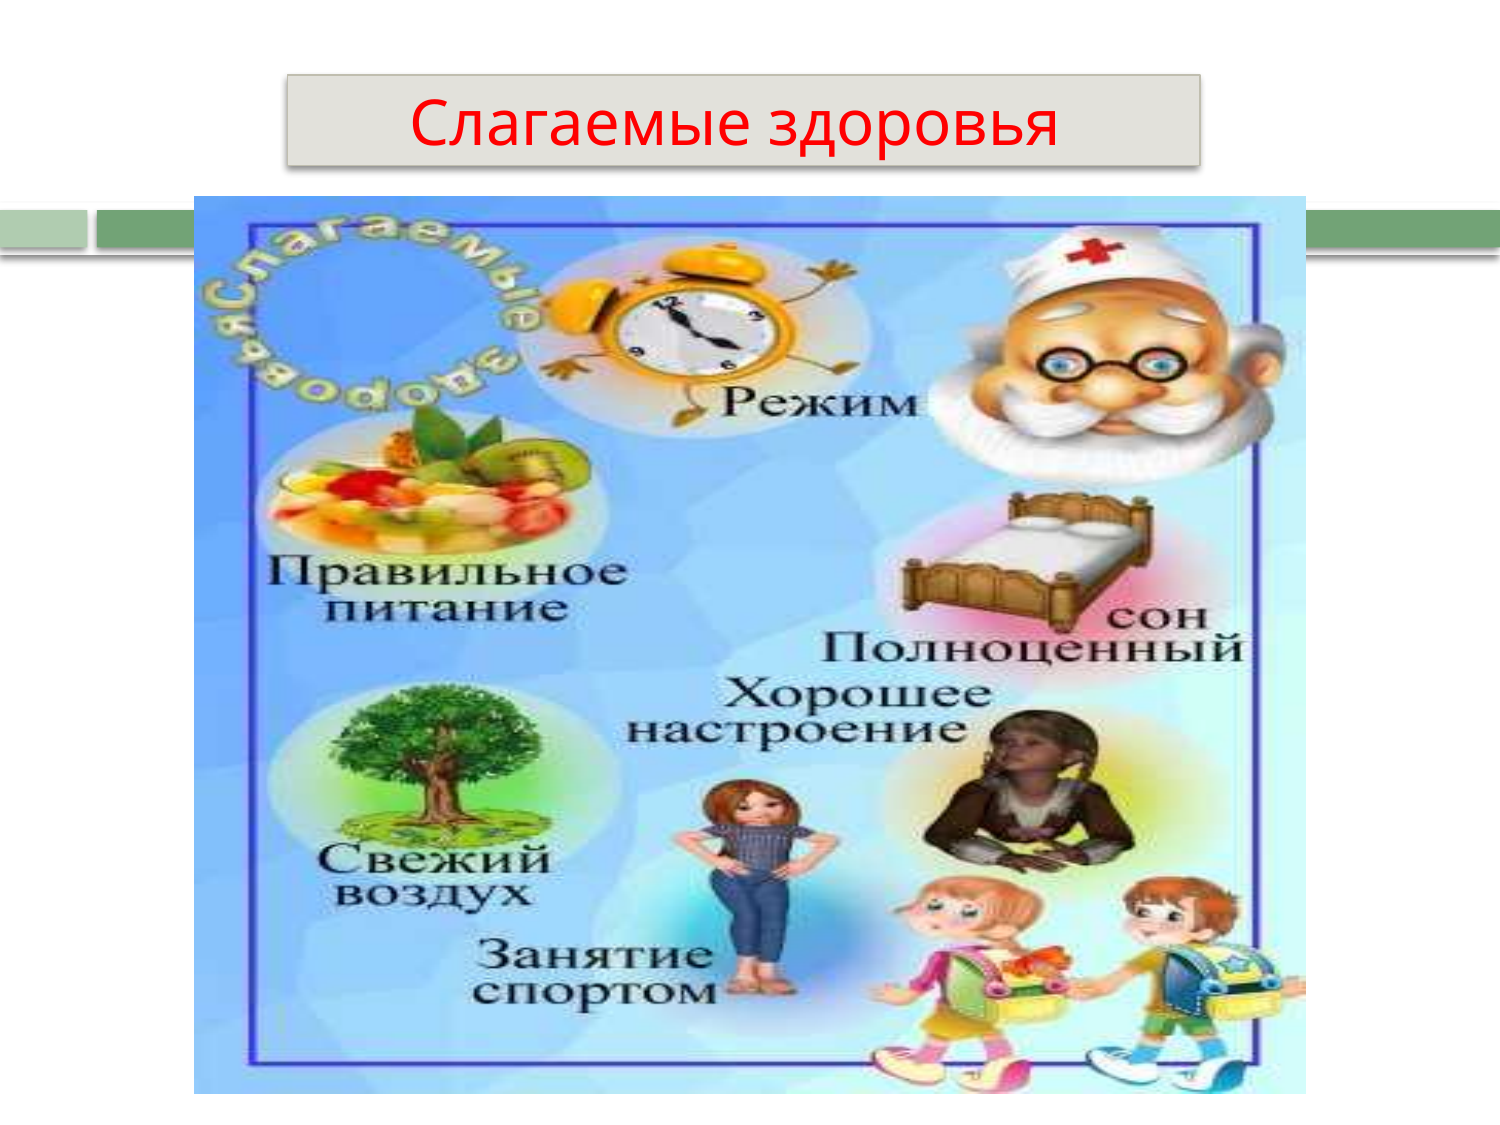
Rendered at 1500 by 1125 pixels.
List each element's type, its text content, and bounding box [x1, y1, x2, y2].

picture [194, 195, 1306, 1095]
title Слагаемые здоровья [287, 74, 1201, 166]
